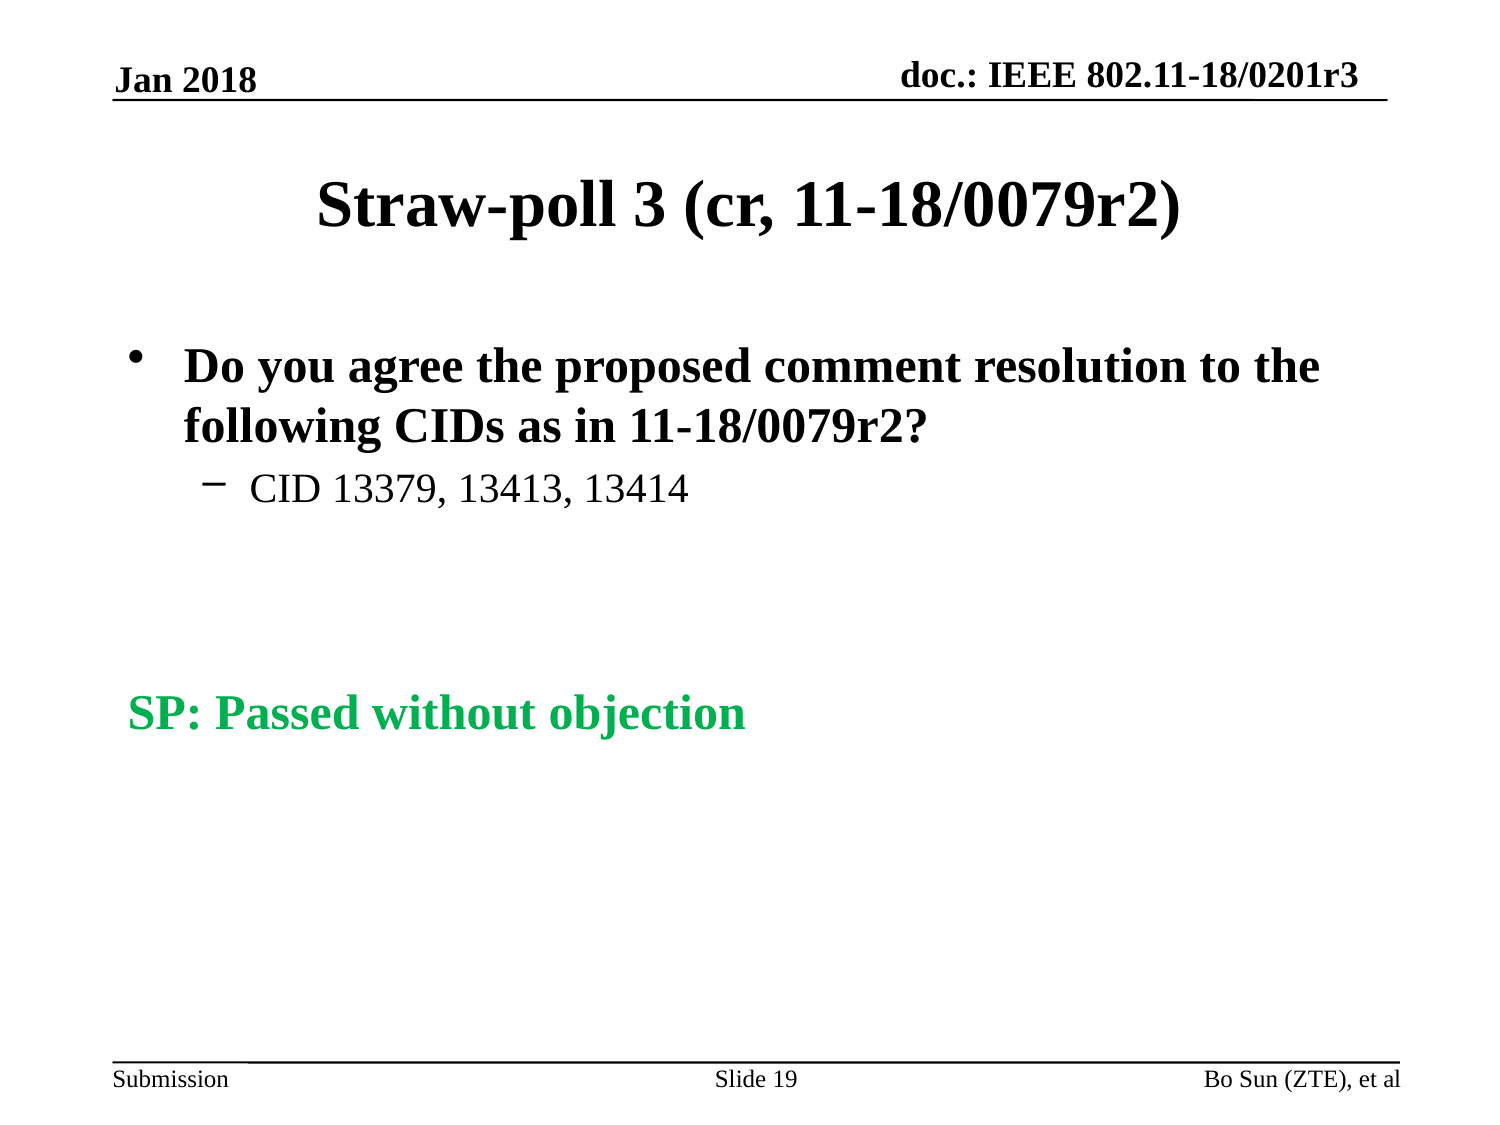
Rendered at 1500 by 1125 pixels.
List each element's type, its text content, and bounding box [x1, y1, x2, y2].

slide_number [114, 54, 259, 101]
list Do you agree the proposed comment resolution to the following CIDs as in 11-18/0079r2? CID 13379, 13413, 13414 SP: Passed without objection [112, 324, 1388, 1000]
footer Bo Sun (ZTE), et al [1200, 1061, 1402, 1093]
slide_number Slide 19 [712, 1061, 800, 1093]
title Straw-poll 3 (cr, 11-18/0079r2) [112, 112, 1388, 288]
